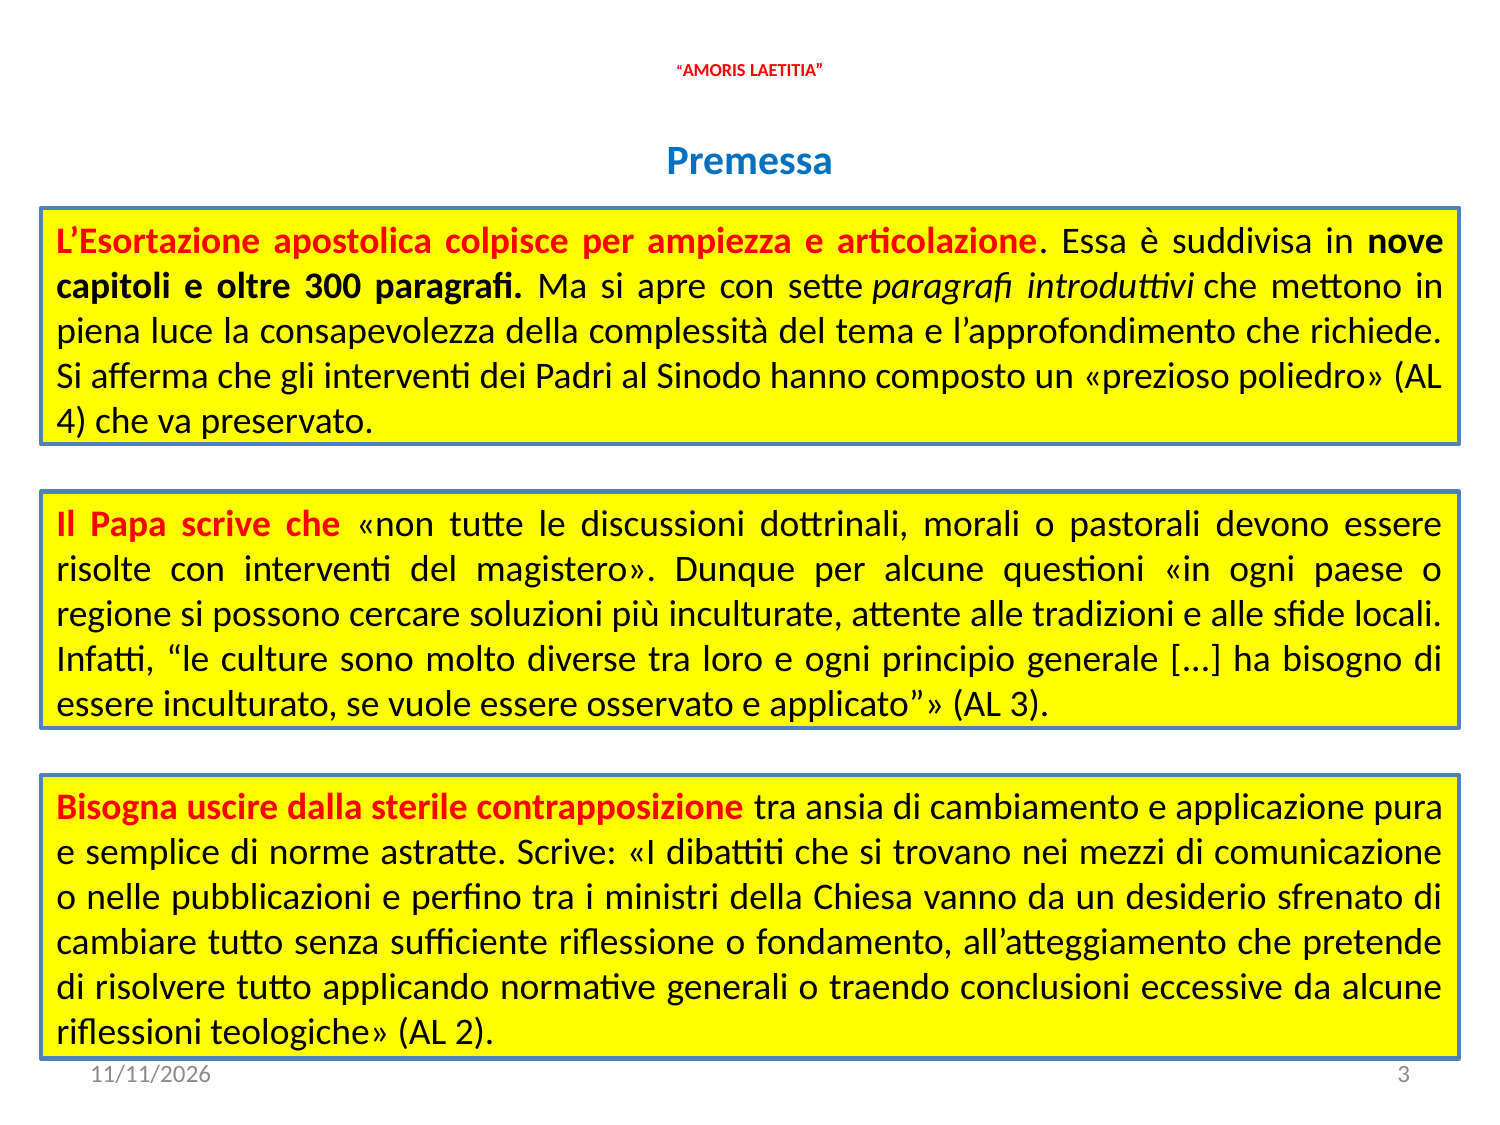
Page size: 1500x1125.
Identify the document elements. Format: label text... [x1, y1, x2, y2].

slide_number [75, 1059, 425, 1103]
subtitle L’Esortazione apostolica colpisce per ampiezza e articolazione. Essa è suddivisa in nove capitoli e oltre 300 paragrafi. Ma si apre con sette paragrafi introduttivi che mettono in piena luce la consapevolezza della complessità del tema e l’approfondimento che richiede. Si afferma che gli interventi dei Padri al Sinodo hanno composto un «prezioso poliedro» (AL 4) che va preservato. [41, 208, 1459, 445]
slide_number 3 [1074, 1059, 1425, 1103]
title “AMORIS LAETITIA” [41, 30, 1459, 102]
text_box Bisogna uscire dalla sterile contrapposizione tra ansia di cambiamento e applicazione pura e semplice di norme astratte. Scrive: «I dibattiti che si trovano nei mezzi di comunicazione o nelle pubblicazioni e perfino tra i ministri della Chiesa vanno da un desiderio sfrenato di cambiare tutto senza sufficiente riflessione o fondamento, all’atteggiamento che pretende di risolvere tutto applicando normative generali o traendo conclusioni eccessive da alcune riflessioni teologiche» (AL 2). [41, 775, 1459, 1059]
text_box Il Papa scrive che «non tutte le discussioni dottrinali, morali o pastorali devono essere risolte con interventi del magistero». Dunque per alcune questioni «in ogni paese o regione si possono cercare soluzioni più inculturate, attente alle tradizioni e alle sfide locali. Infatti, “le culture sono molto diverse tra loro e ogni principio generale [...] ha bisogno di essere inculturato, se vuole essere osservato e applicato”» (AL 3). [41, 491, 1459, 728]
text_box Premessa [159, 125, 1341, 191]
